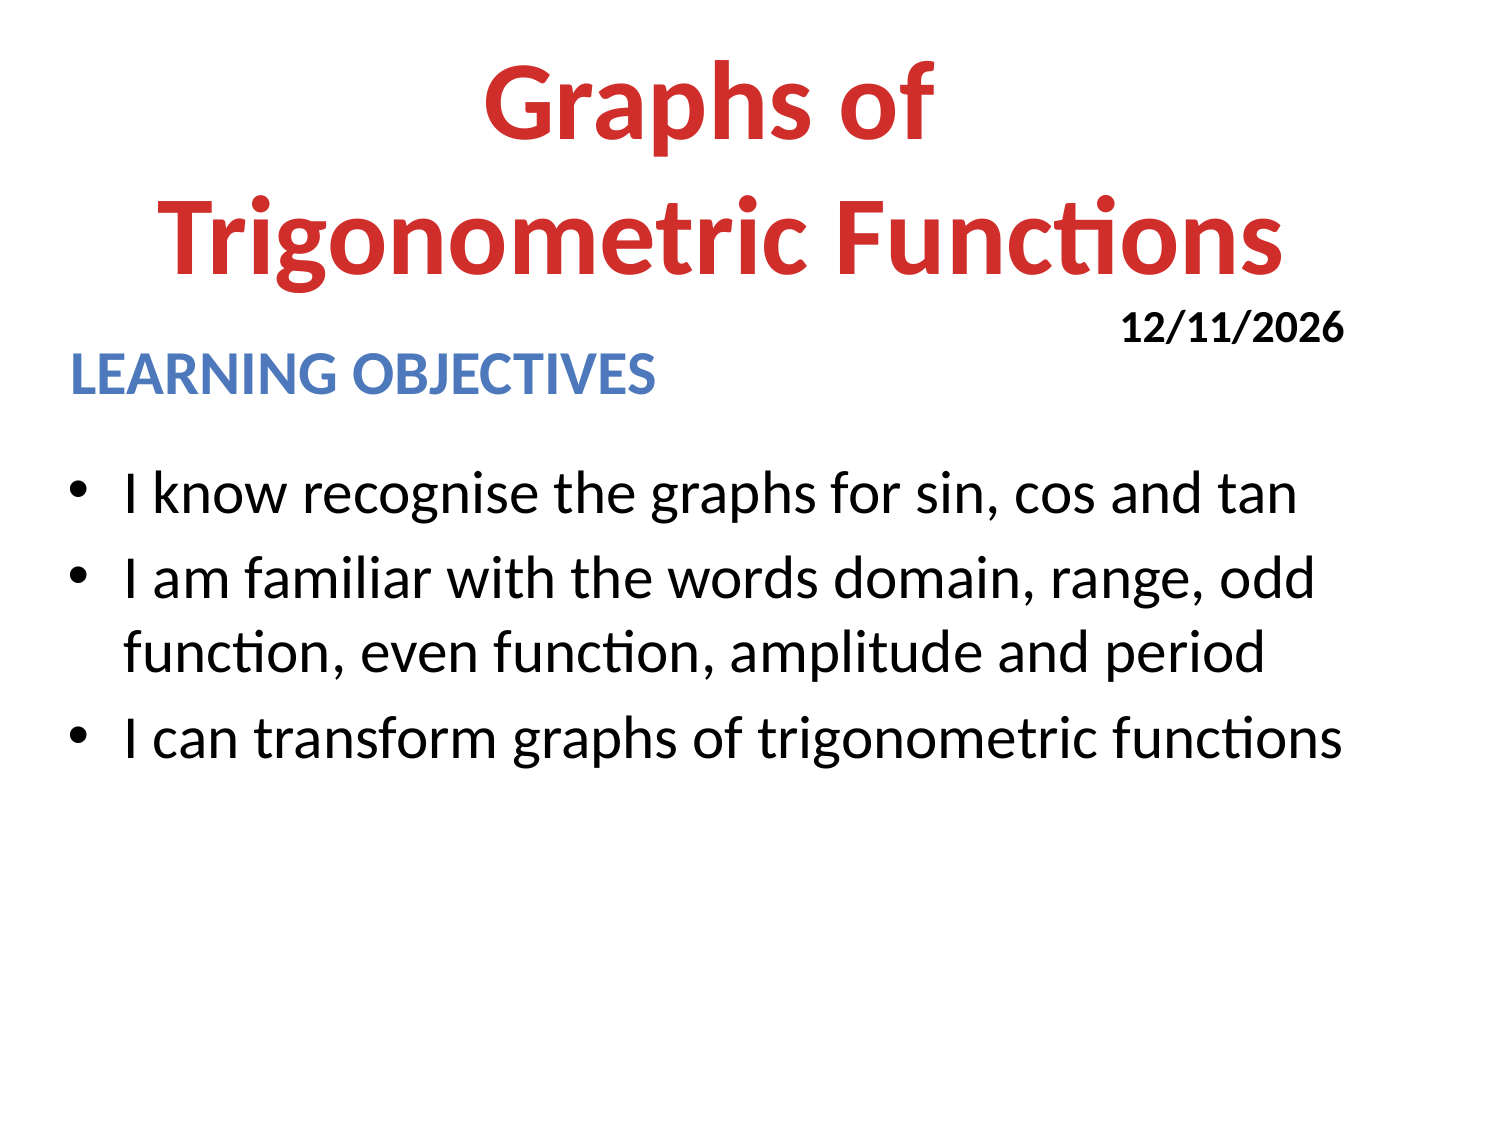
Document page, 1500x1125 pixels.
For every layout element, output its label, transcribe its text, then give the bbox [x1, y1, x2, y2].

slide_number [1104, 294, 1390, 354]
text_box Learning objectives [55, 324, 674, 415]
text_box I know recognise the graphs for sin, cos and tan I am familiar with the words domain, range, odd function, even function, amplitude and period I can transform graphs of trigonometric functions [53, 444, 1403, 835]
text_box Graphs of Trigonometric Functions [142, 19, 1302, 305]
